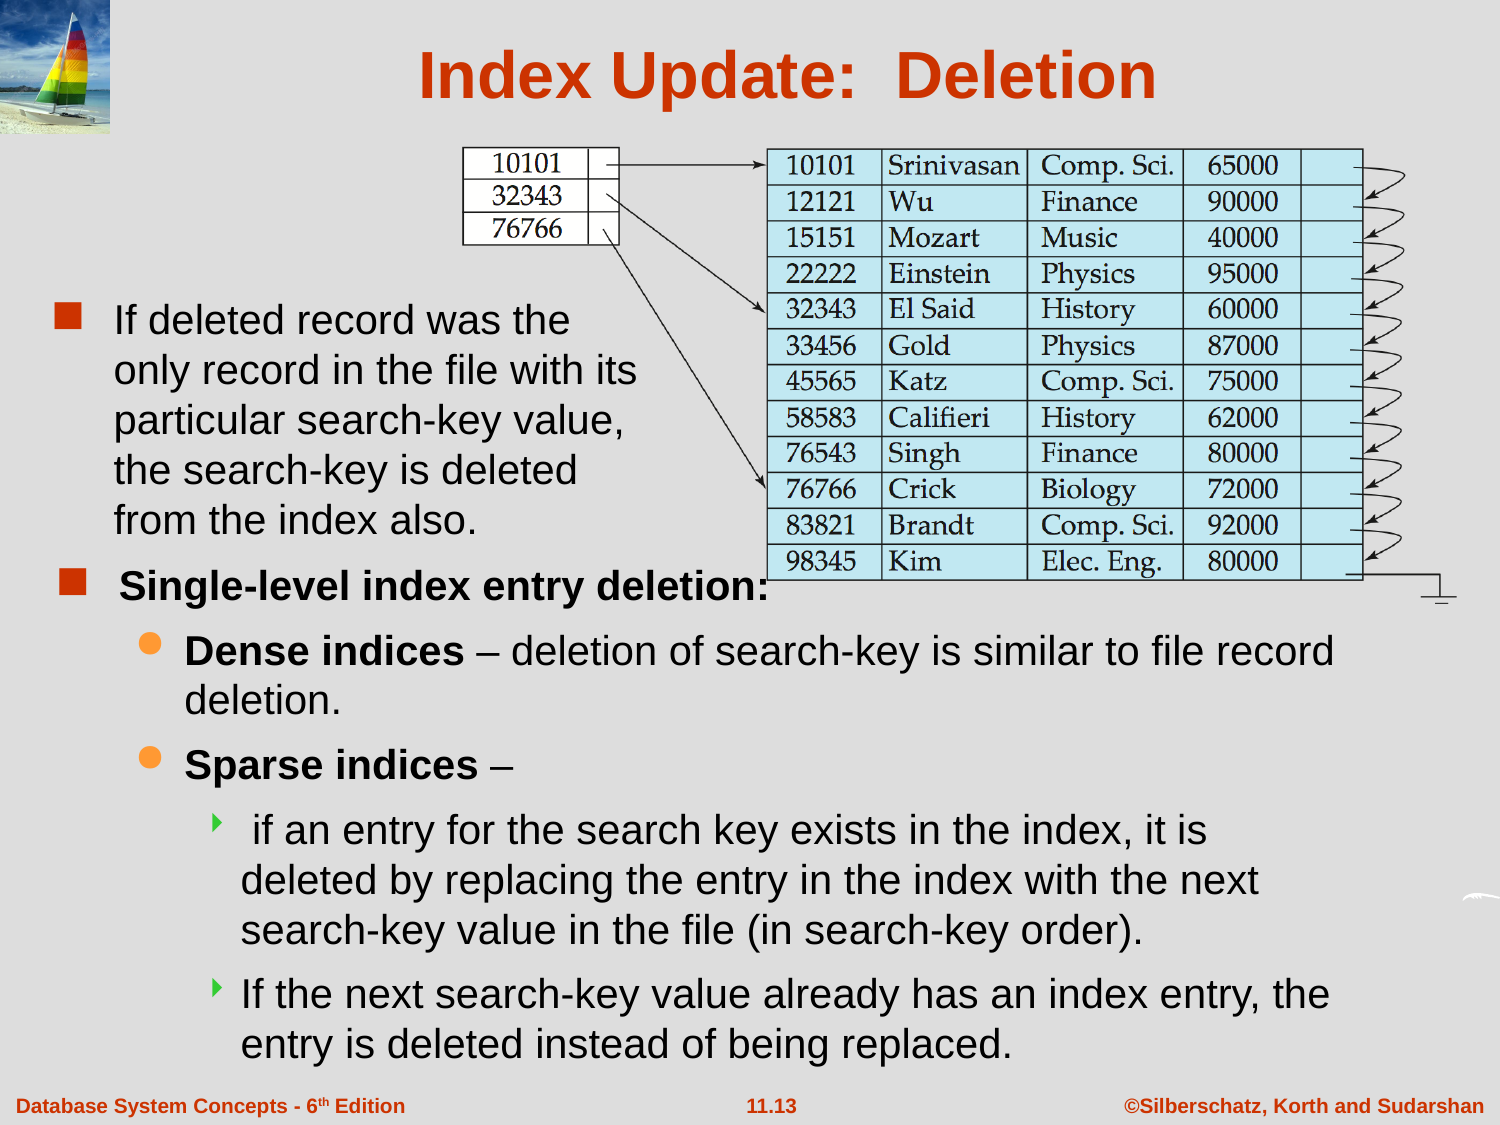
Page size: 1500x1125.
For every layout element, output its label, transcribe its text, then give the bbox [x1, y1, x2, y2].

title Index Update: Deletion [125, 18, 1452, 120]
picture [0, 0, 110, 134]
picture [461, 145, 1458, 605]
text_box If deleted record was the only record in the file with its particular search-key value, the search-key is deleted from the index also. [42, 285, 456, 536]
list Single-level index entry deletion: Dense indices – deletion of search-key is similar to file record deletion. Sparse indices – if an entry for the search key exists in the index, it is deleted by replacing the entry in the index with the next search-key value in the file (in search-key order). If the next search-key value already has an index entry, the entry is deleted instead of being replaced. [47, 551, 1359, 1089]
